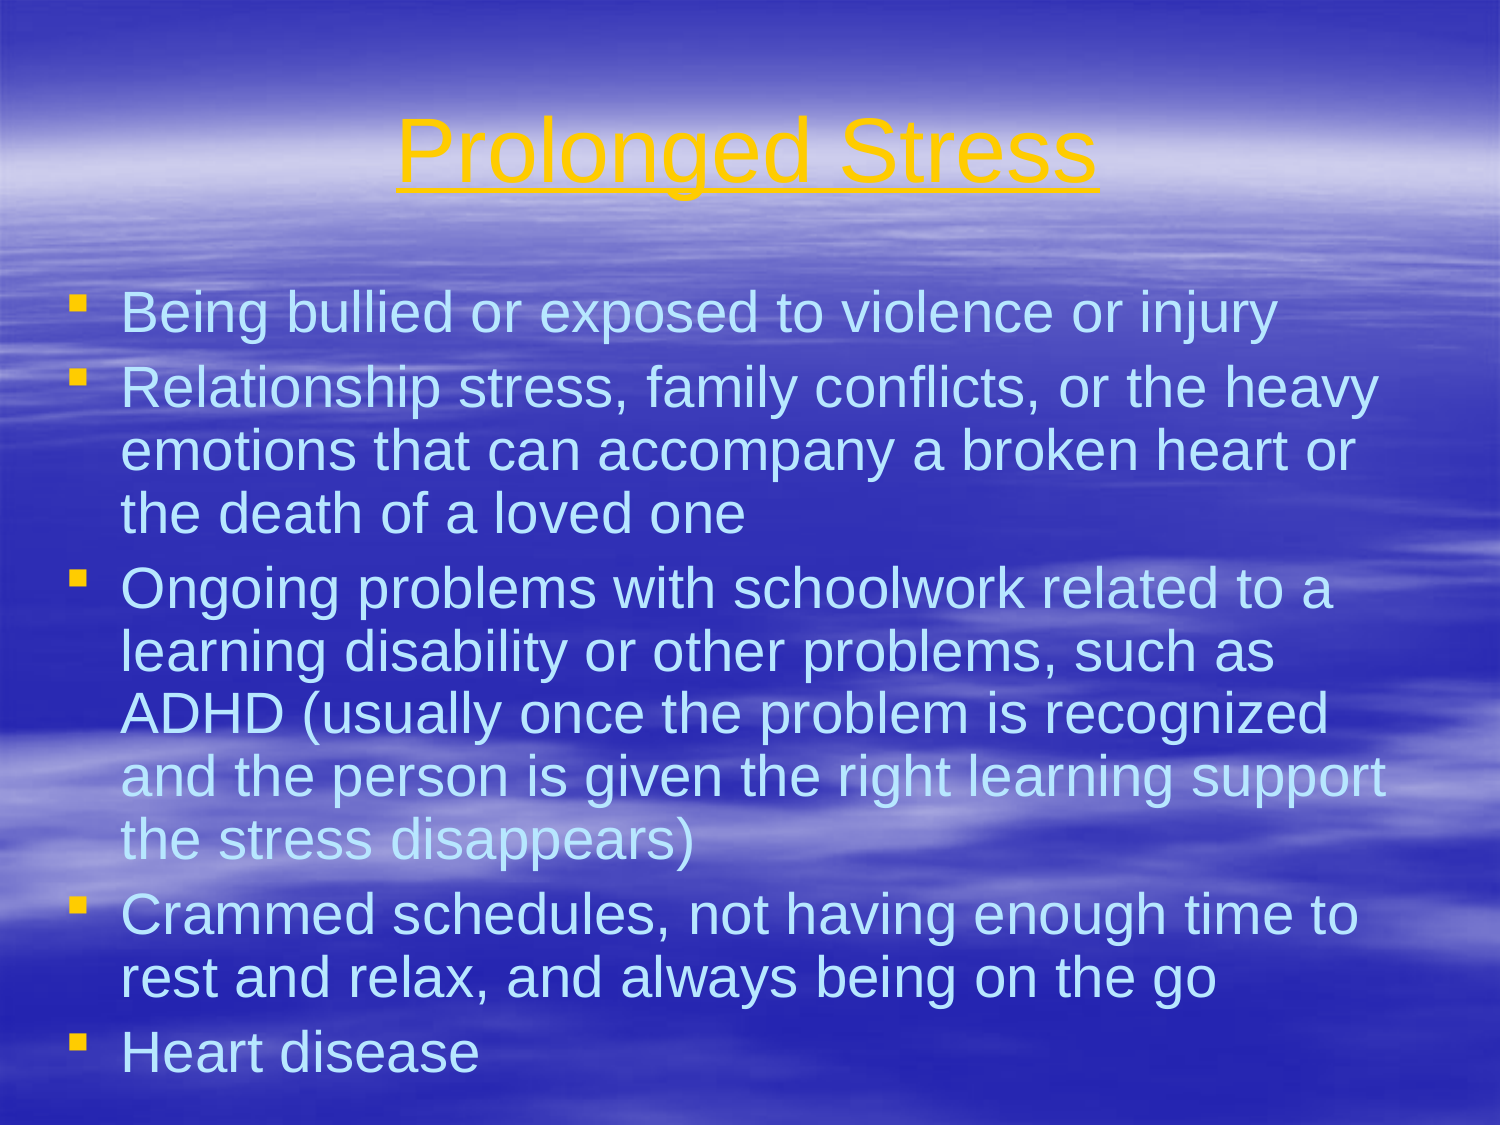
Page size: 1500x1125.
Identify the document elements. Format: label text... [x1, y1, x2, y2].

title Prolonged Stress [49, 37, 1446, 256]
list Being bullied or exposed to violence or injury Relationship stress, family conflicts, or the heavy emotions that can accompany a broken heart or the death of a loved one Ongoing problems with schoolwork related to a learning disability or other problems, such as ADHD (usually once the problem is recognized and the person is given the right learning support the stress disappears) Crammed schedules, not having enough time to rest and relax, and always being on the go Heart disease [49, 274, 1451, 1001]
